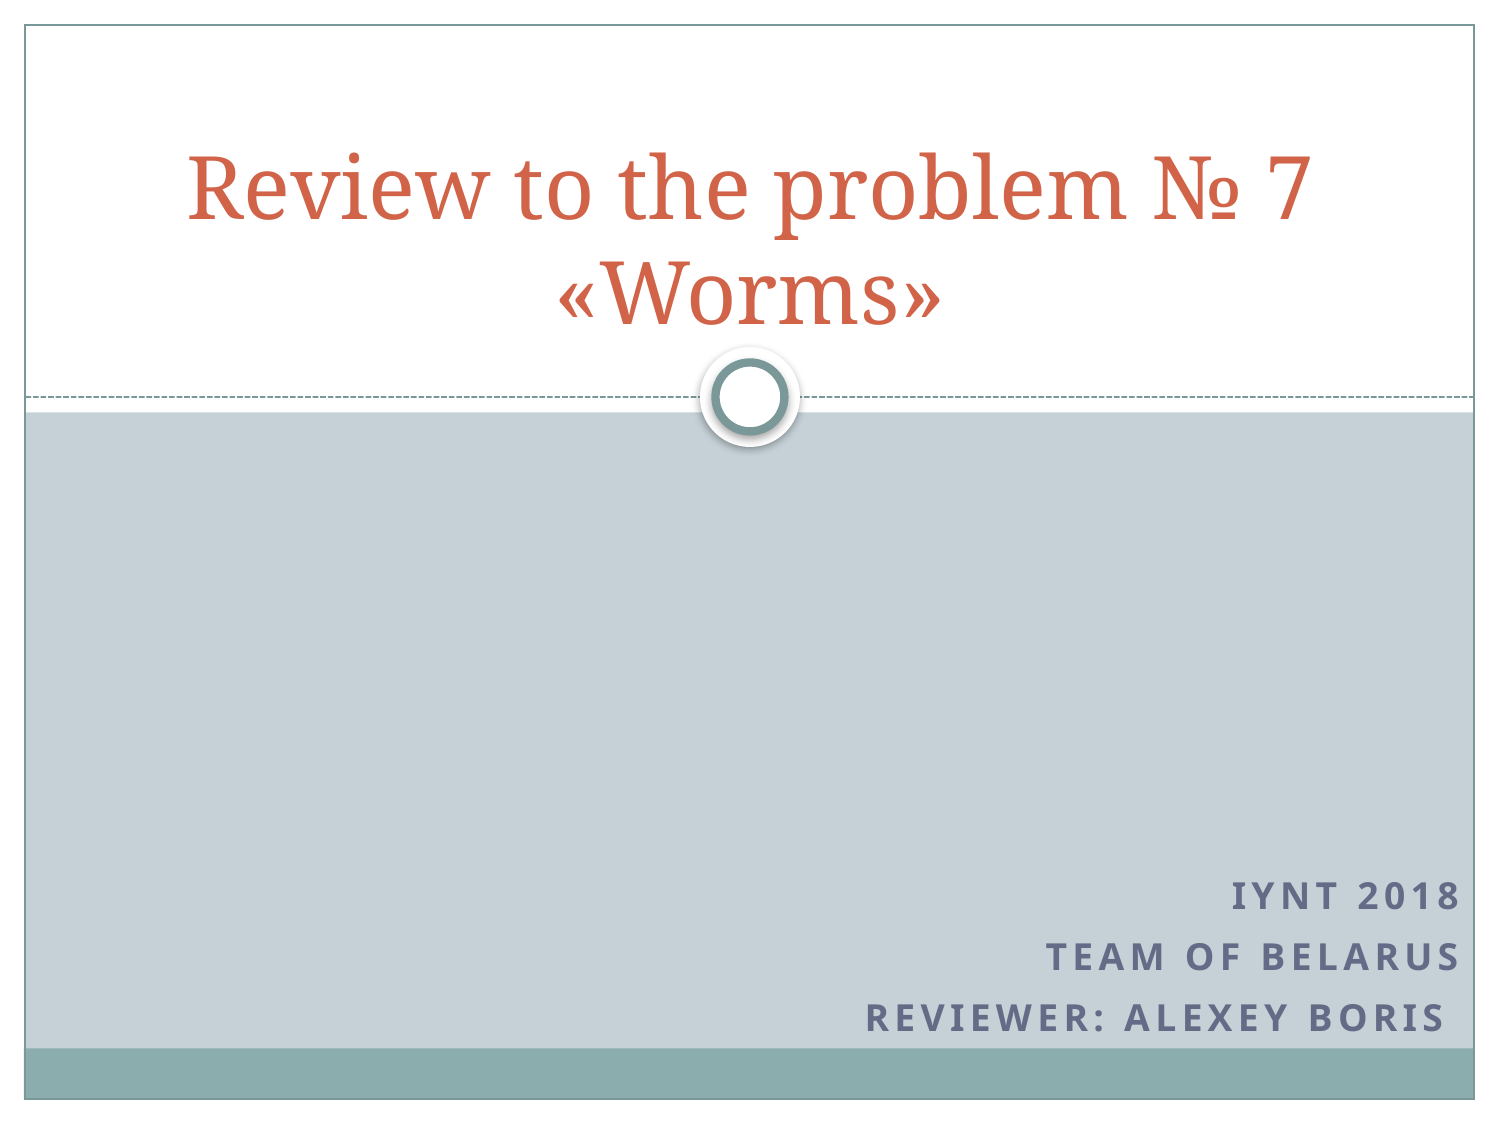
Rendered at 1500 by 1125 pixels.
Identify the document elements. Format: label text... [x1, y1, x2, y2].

title Review to the problem № 7 «Worms» [112, 62, 1388, 350]
subtitle IYNT 2018 TEAM OF BELARUS Reviewer: alexey boris [761, 855, 1475, 1050]
